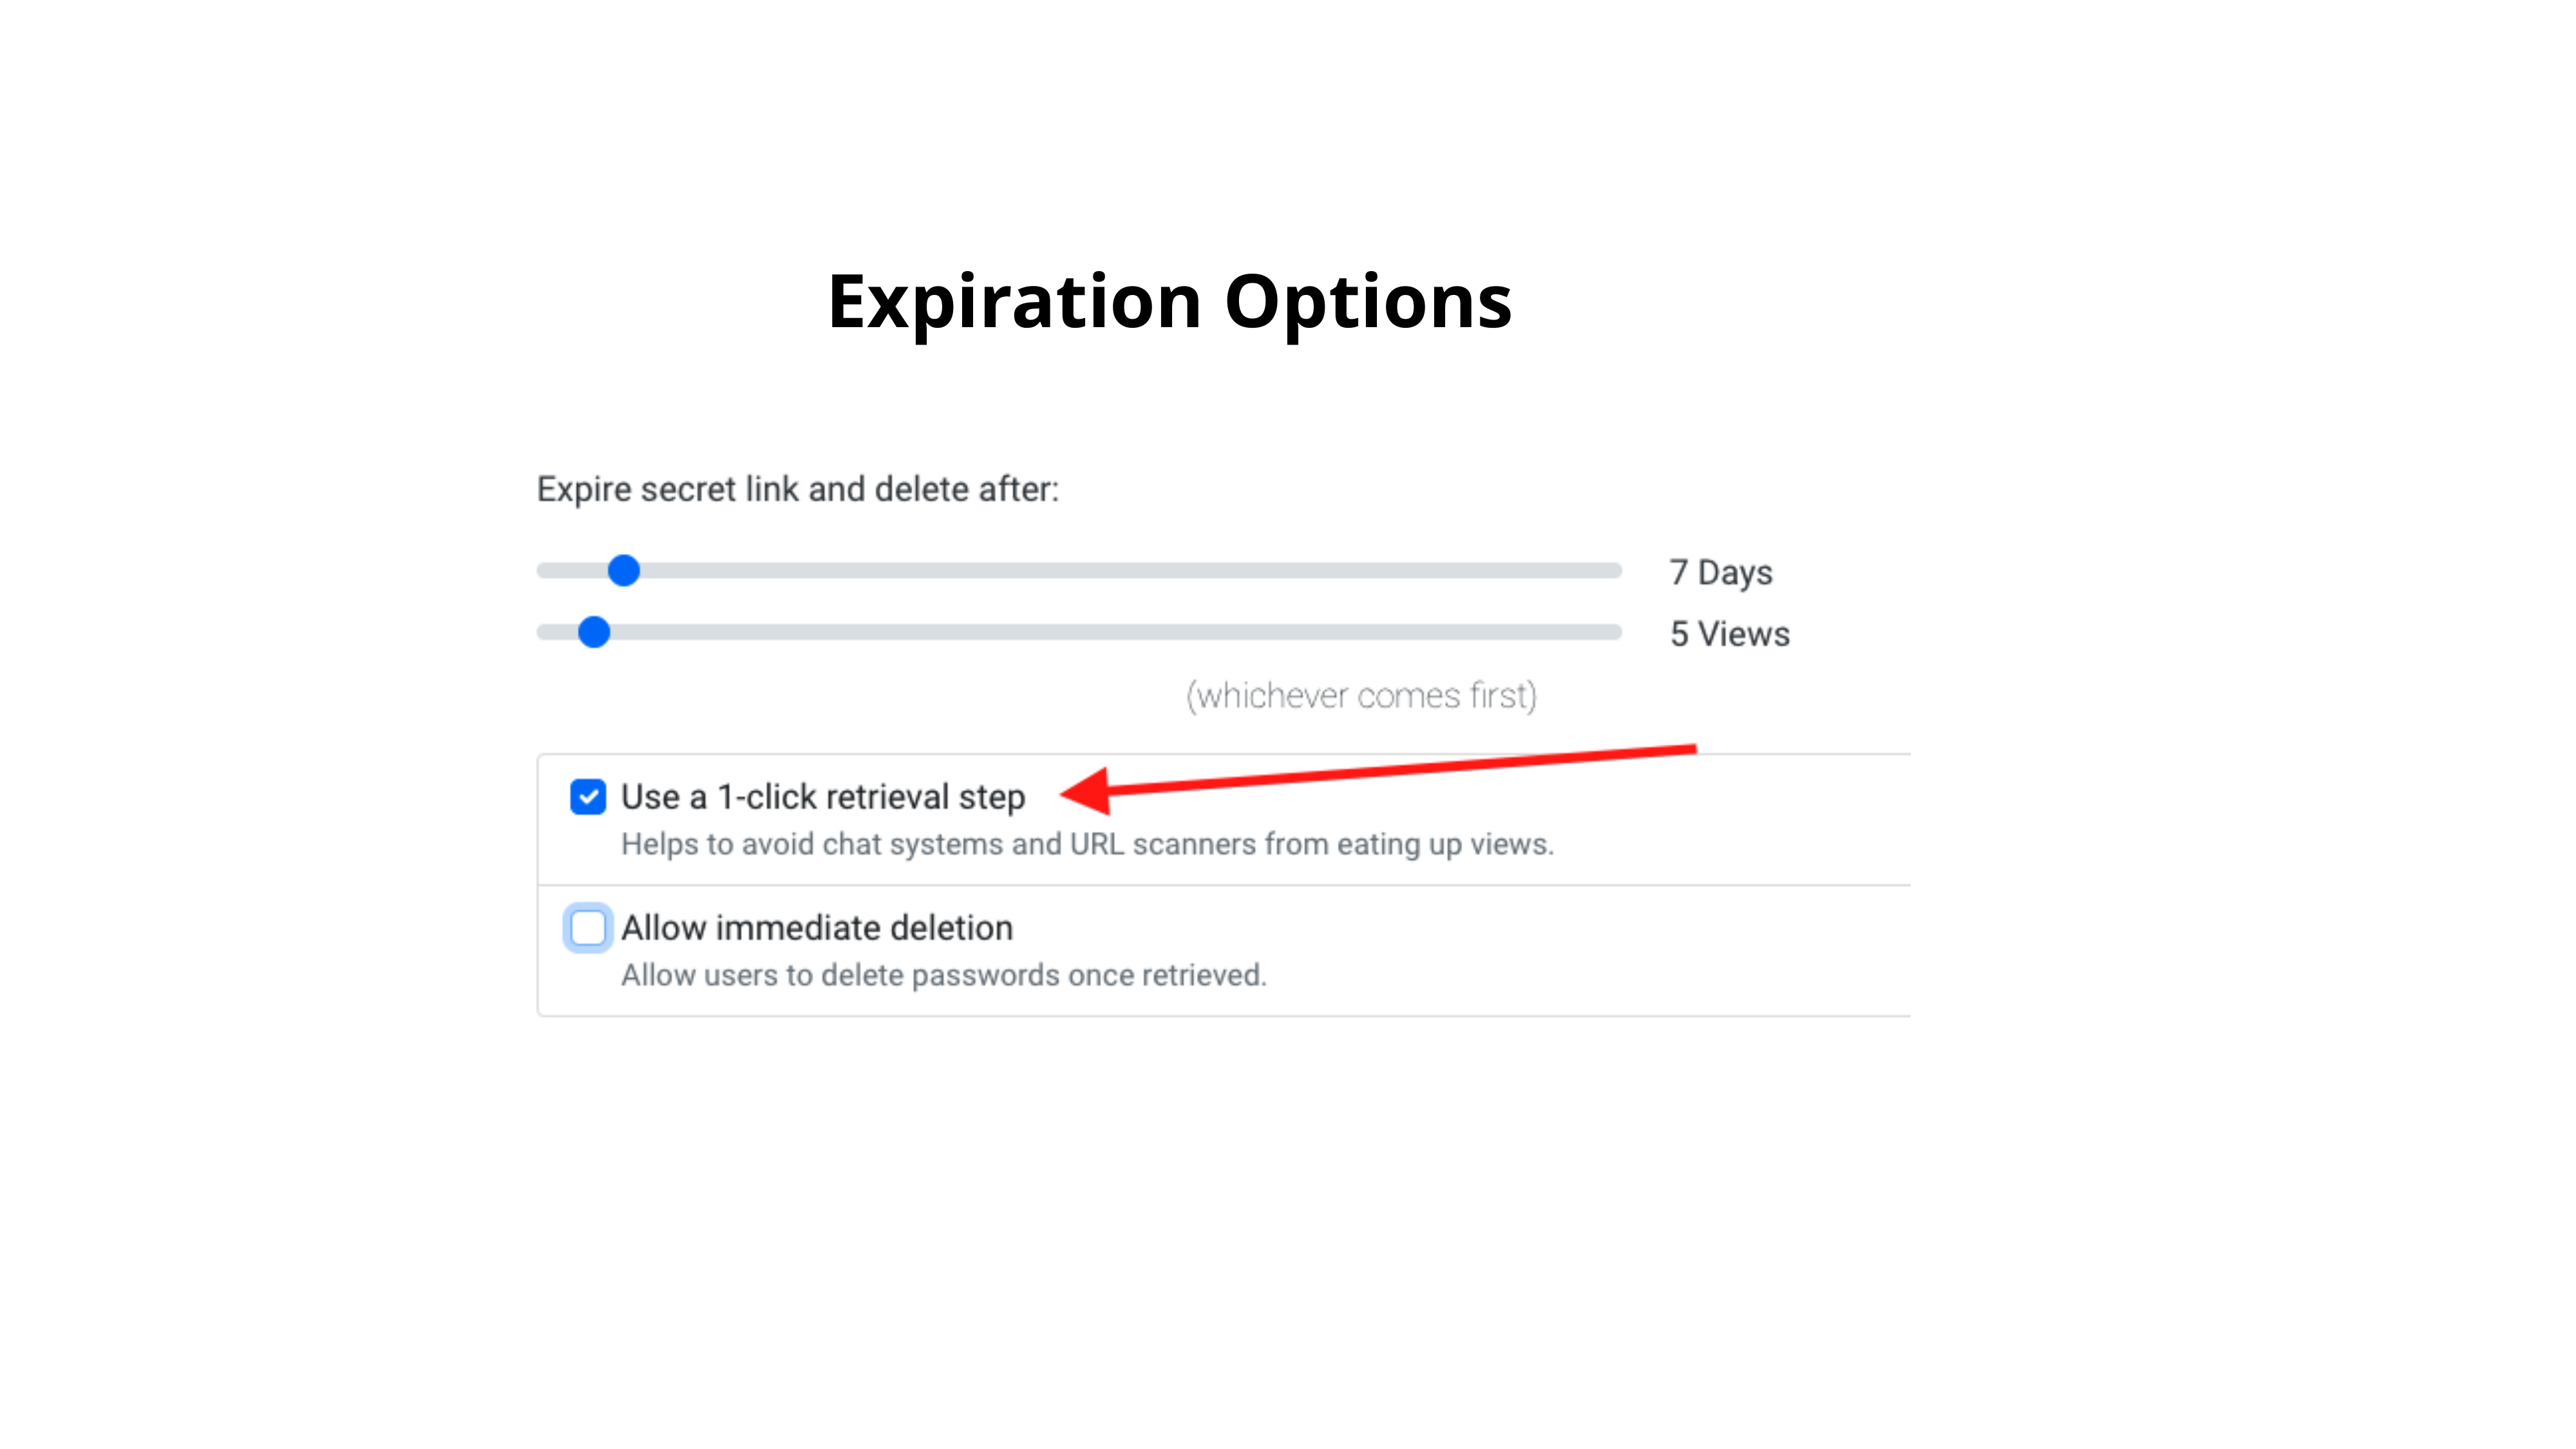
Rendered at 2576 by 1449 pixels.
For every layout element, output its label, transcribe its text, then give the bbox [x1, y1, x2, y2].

text_box Expiration Options [820, 248, 1520, 348]
picture [430, 432, 1911, 1076]
